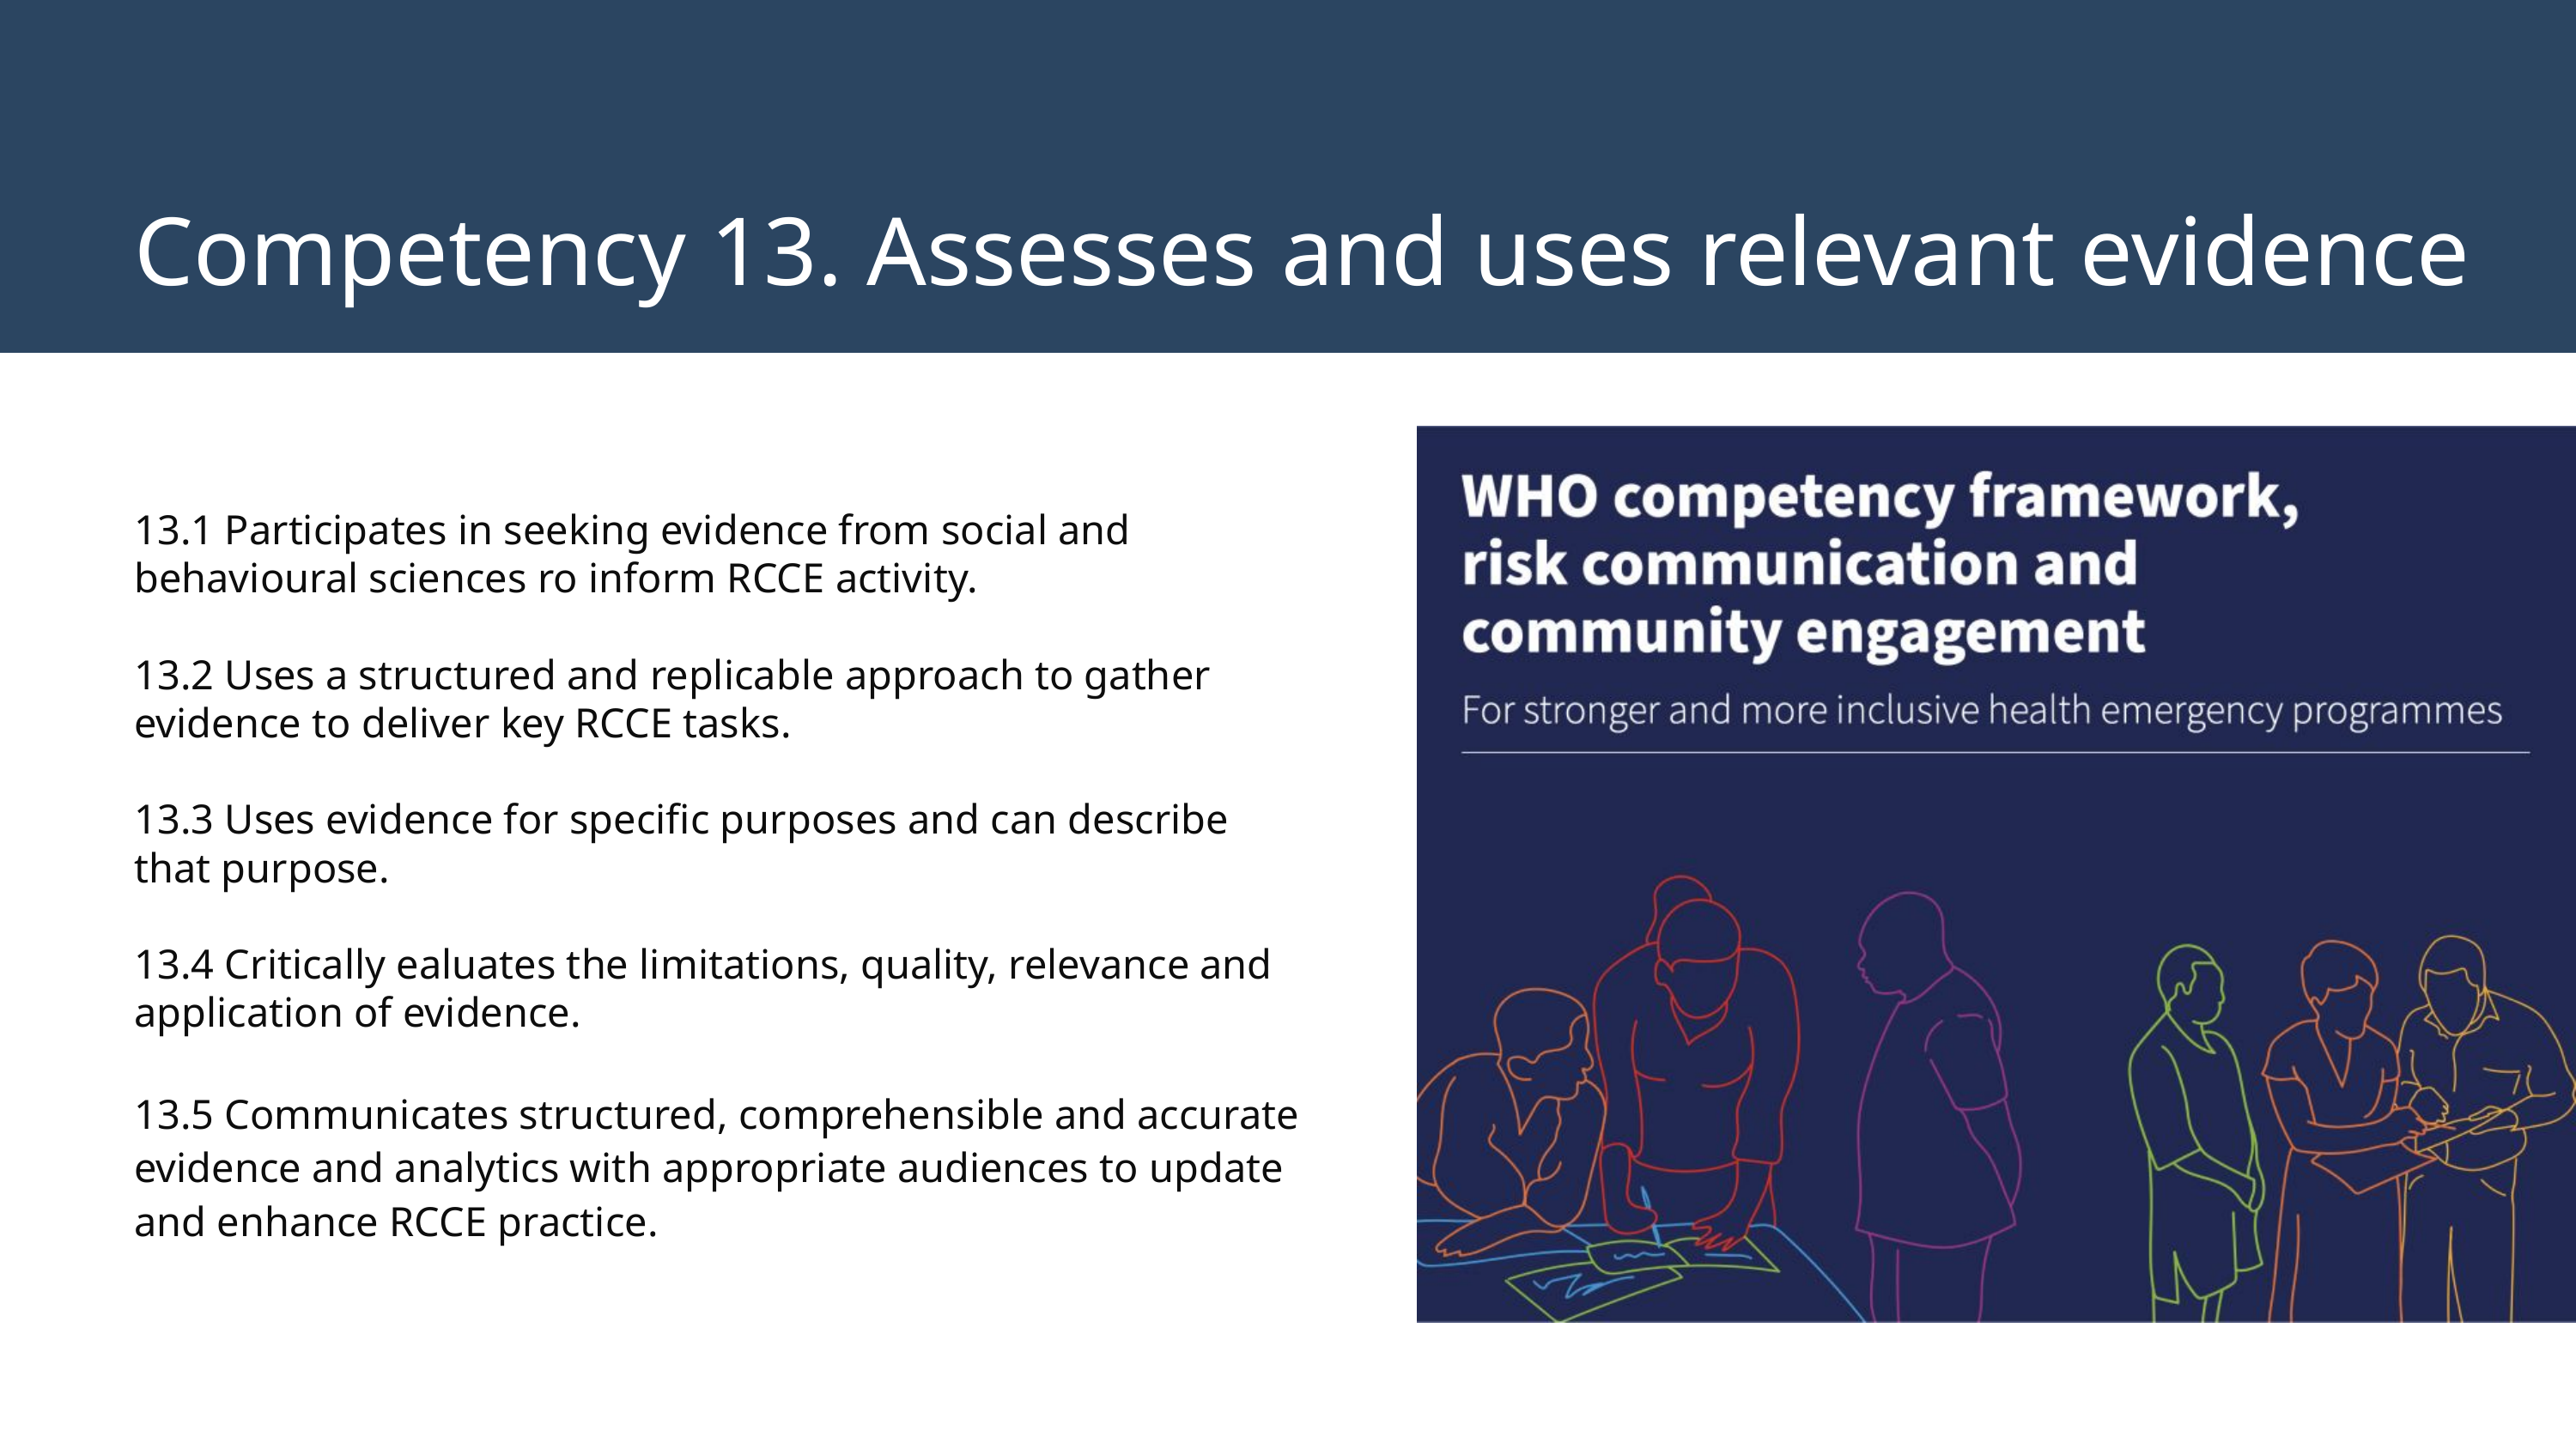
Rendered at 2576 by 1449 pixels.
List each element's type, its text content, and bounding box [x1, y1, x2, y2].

picture [0, 0, 2576, 353]
picture [1416, 426, 2576, 1323]
text_box 13.1 Participates in seeking evidence from social and behavioural sciences ro inform RCCE activity. 13.2 Uses a structured and replicable approach to gather evidence to deliver key RCCE tasks. 13.3 Uses evidence for specific purposes and can describe that purpose. 13.4 Critically ealuates the limitations, quality, relevance and application of evidence. 13.5 Communicates structured, comprehensible and accurate evidence and analytics with appropriate audiences to update and enhance RCCE practice. [134, 471, 1300, 1277]
